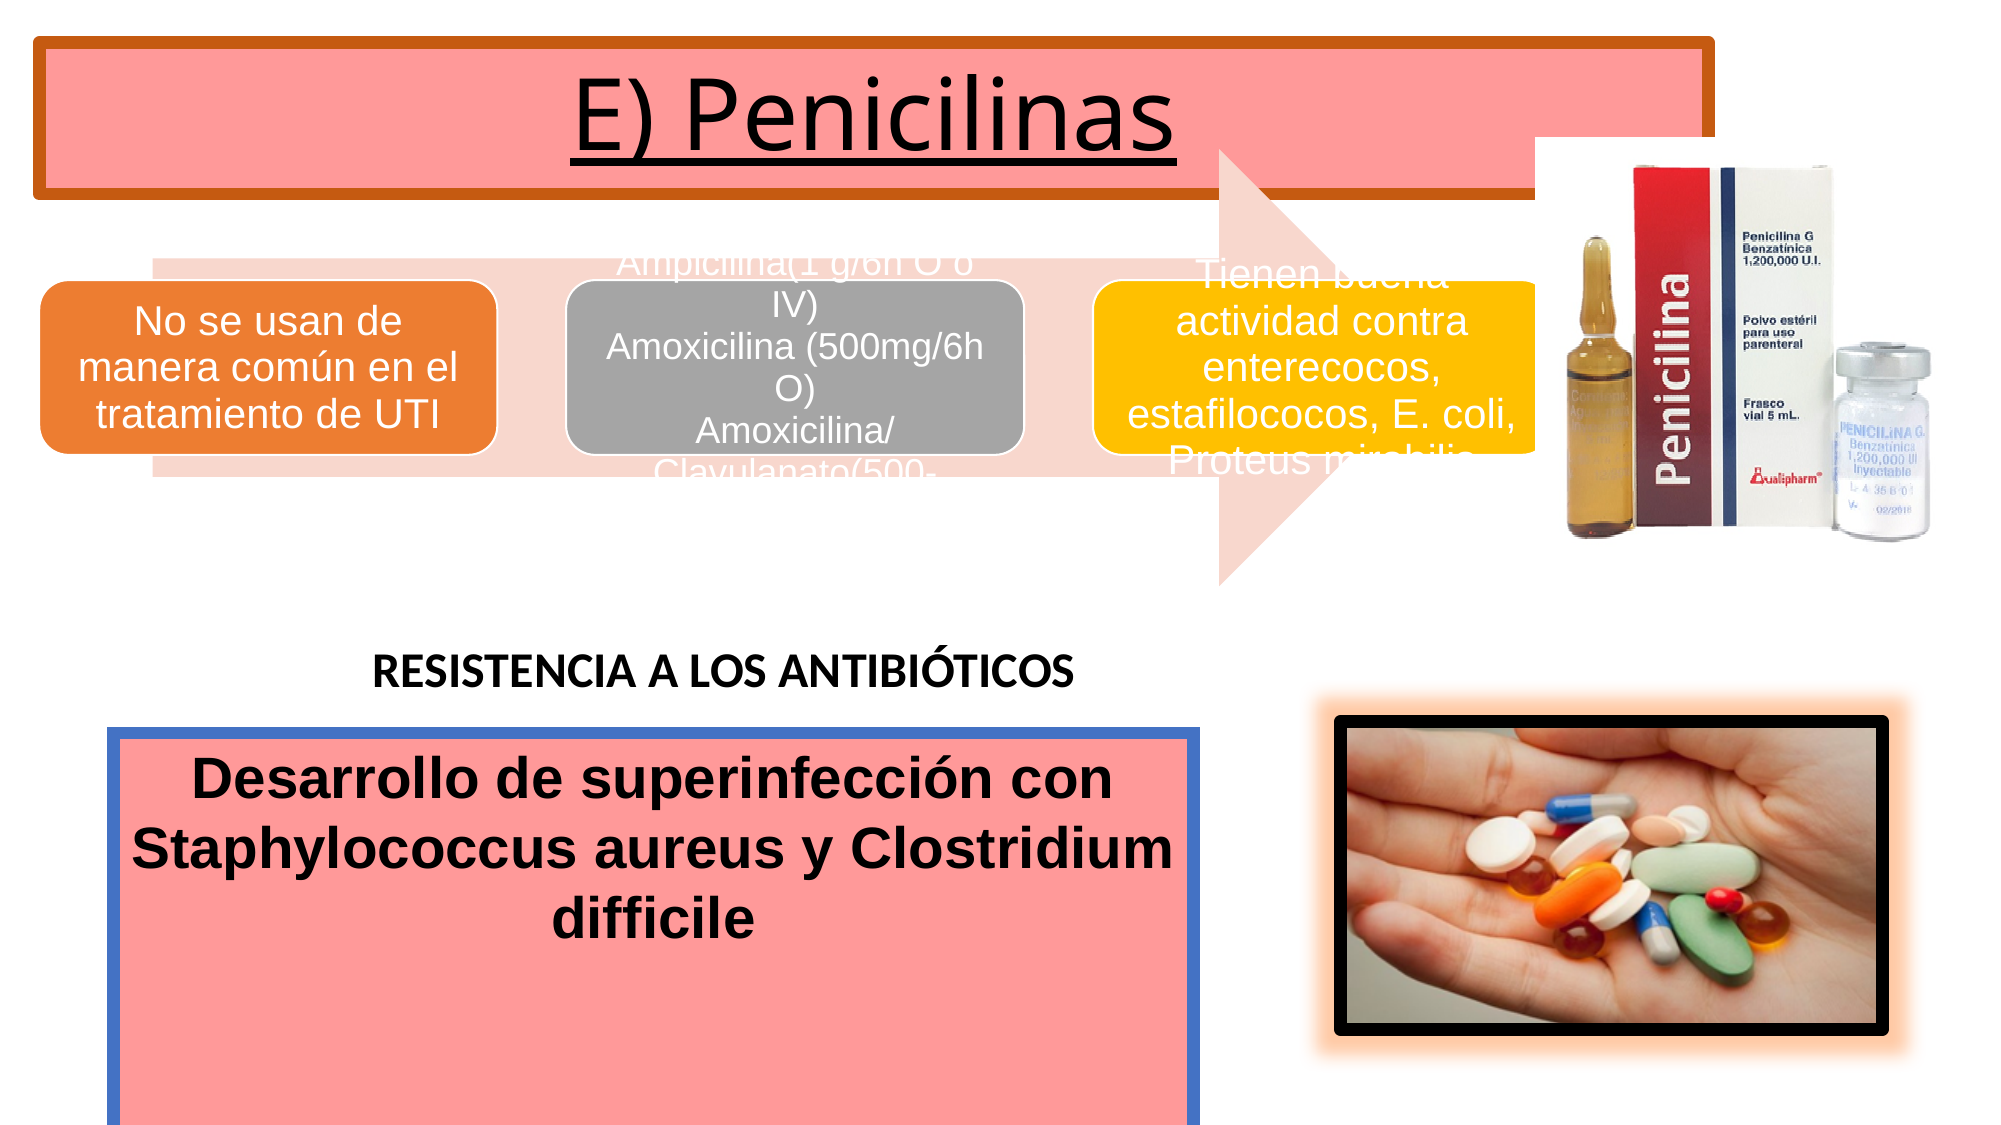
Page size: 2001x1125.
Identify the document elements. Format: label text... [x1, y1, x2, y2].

text_box Desarrollo de superinfección con Staphylococcus aureus y Clostridium difficile [113, 732, 1194, 1125]
picture [1535, 137, 1963, 563]
text_box RESISTENCIA A LOS ANTIBIÓTICOS [357, 629, 1091, 705]
picture [1346, 727, 1877, 1024]
title E) Penicilinas [39, 42, 1709, 149]
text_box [39, 149, 1552, 587]
